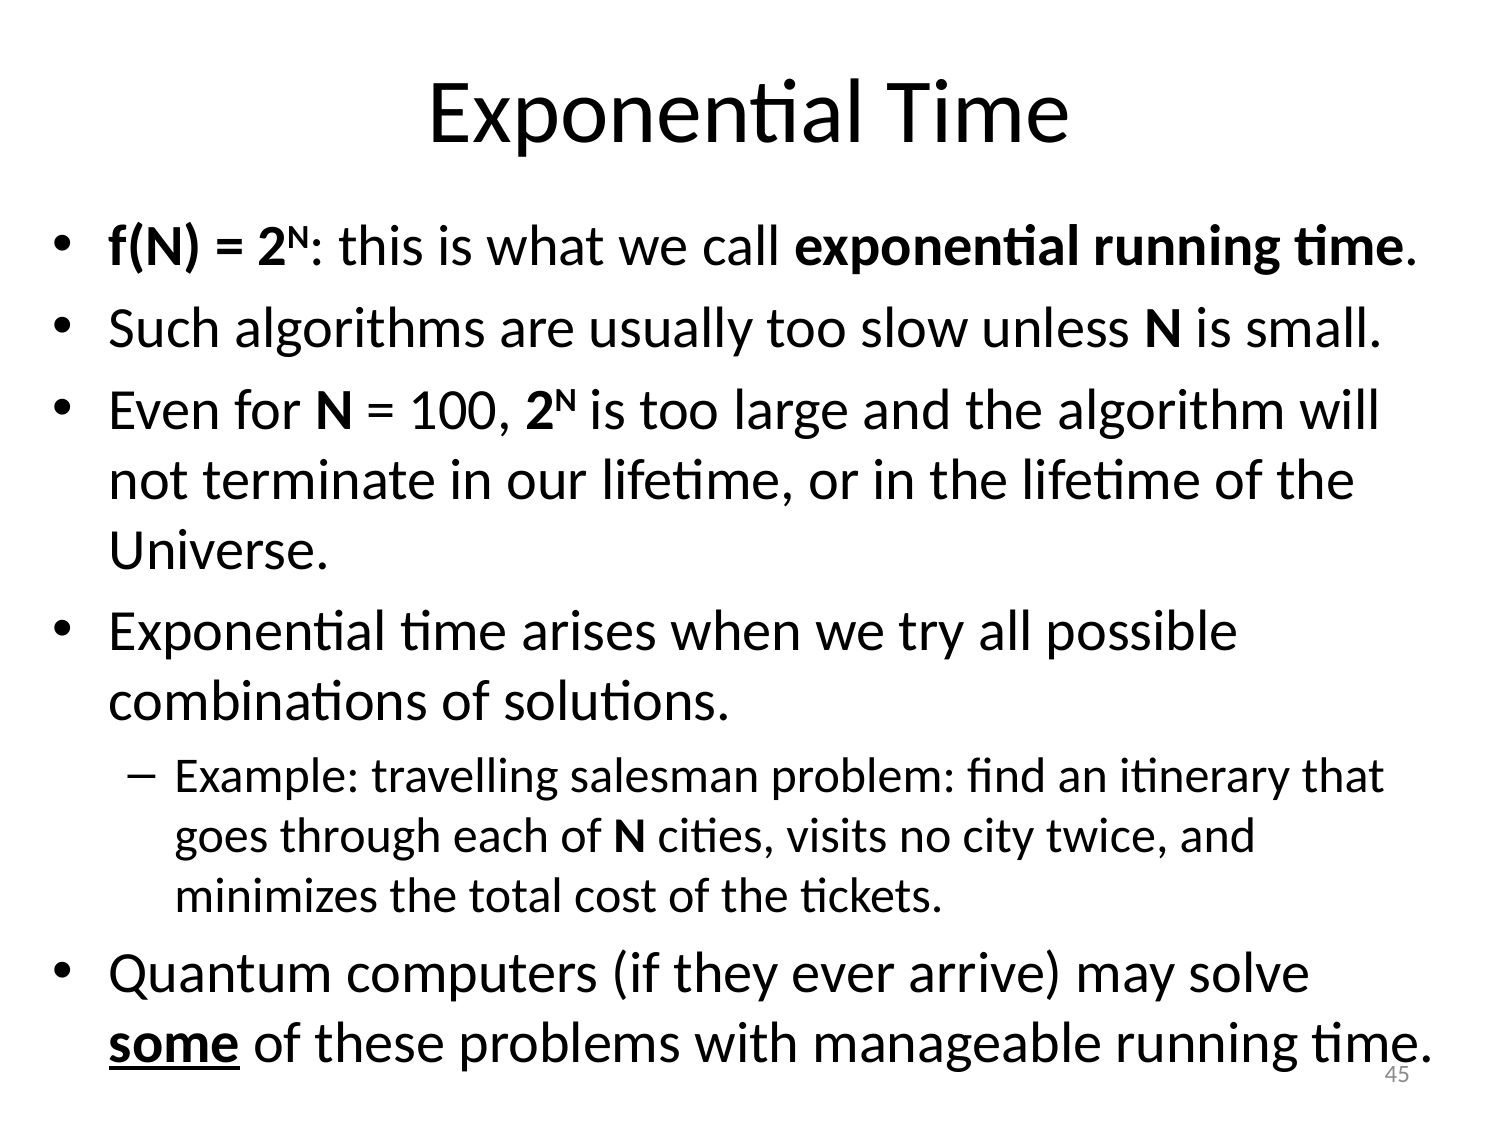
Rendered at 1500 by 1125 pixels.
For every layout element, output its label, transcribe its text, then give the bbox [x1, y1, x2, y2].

slide_number 45 [1074, 1042, 1425, 1103]
list f(N) = 2N: this is what we call exponential running time. Such algorithms are usually too slow unless N is small. Even for N = 100, 2N is too large and the algorithm will not terminate in our lifetime, or in the lifetime of the Universe. Exponential time arises when we try all possible combinations of solutions. Example: travelling salesman problem: find an itinerary that goes through each of N cities, visits no city twice, and minimizes the total cost of the tickets. Quantum computers (if they ever arrive) may solve some of these problems with manageable running time. [37, 200, 1463, 1025]
title Exponential Time [75, 12, 1425, 200]
